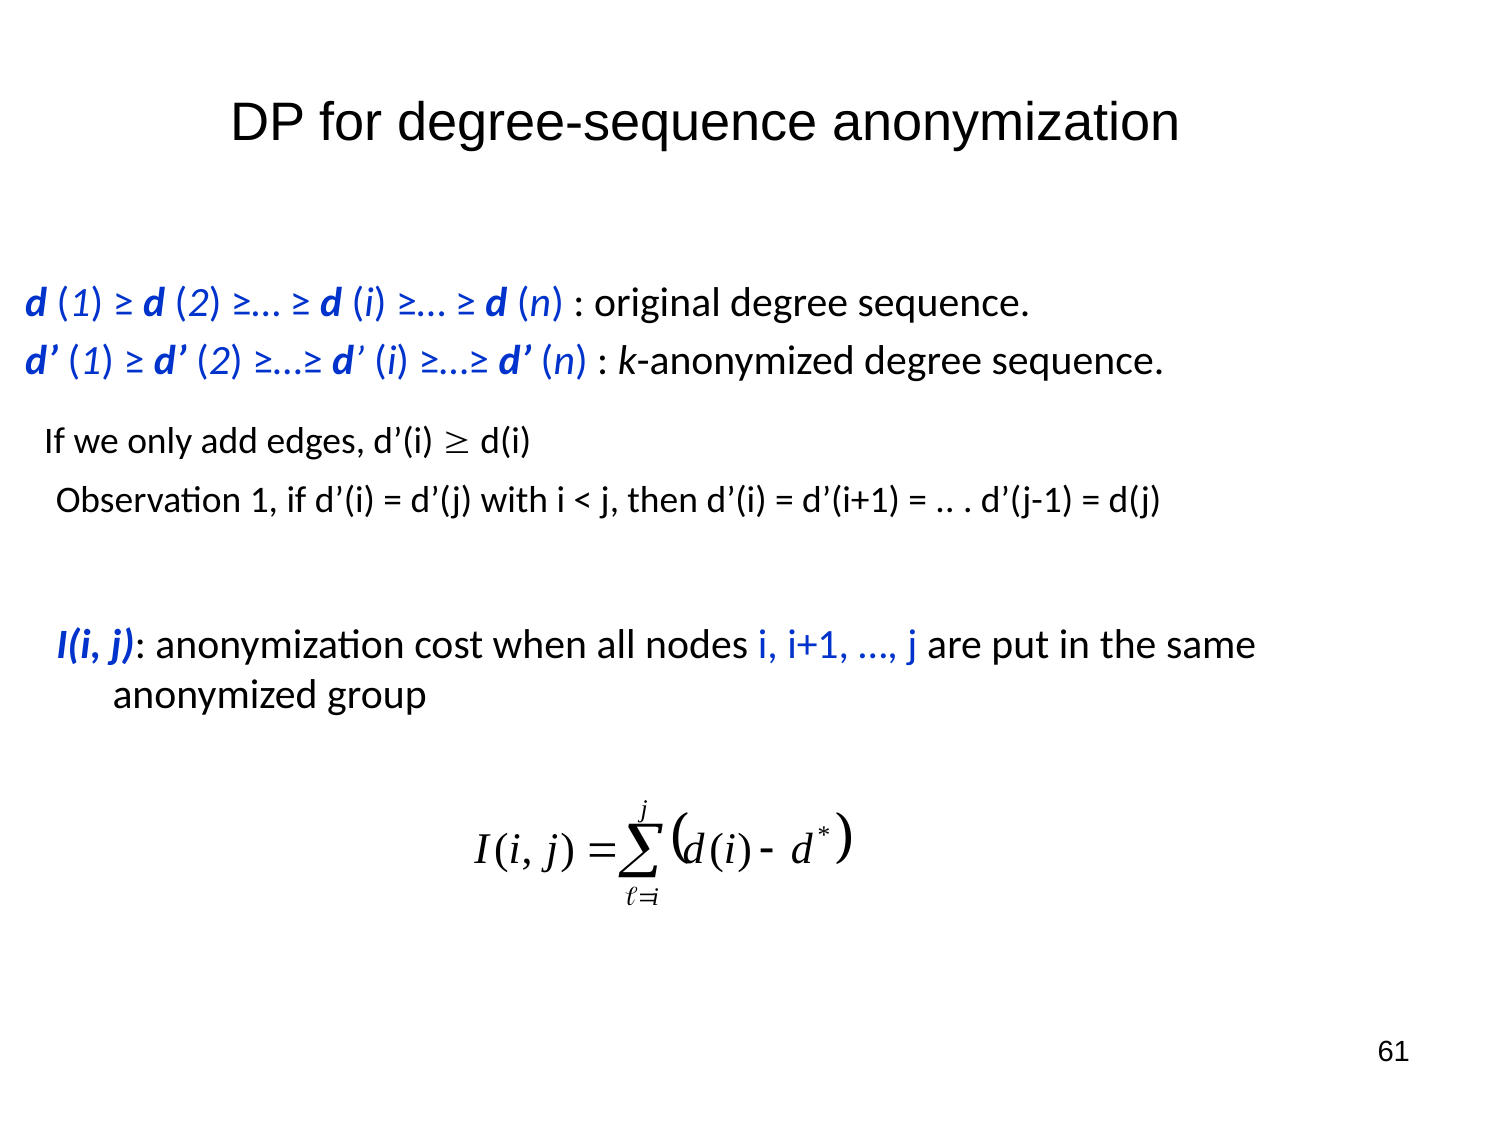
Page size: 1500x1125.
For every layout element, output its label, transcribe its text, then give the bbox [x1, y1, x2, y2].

text_box I(i, j): anonymization cost when all nodes i, i+1, …, j are put in the same anonymized group [41, 609, 1467, 728]
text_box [466, 786, 854, 915]
title DP for degree-sequence anonymization [29, 77, 1383, 161]
text_box d (1) ≥ d (2) ≥… ≥ d (i) ≥… ≥ d (n) : original degree sequence. d’ (1) ≥ d’ (2) ≥…≥ d’ (i) ≥…≥ d’ (n) : k-anonymized degree sequence. [10, 266, 1436, 409]
text_box If we only add edges, d’(i)  d(i) [29, 408, 798, 469]
text_box Observation 1, if d’(i) = d’(j) with i < j, then d’(i) = d’(i+1) = .. . d’(j-1) = d(j) [41, 467, 1436, 528]
slide_number 61 [1074, 1024, 1426, 1103]
